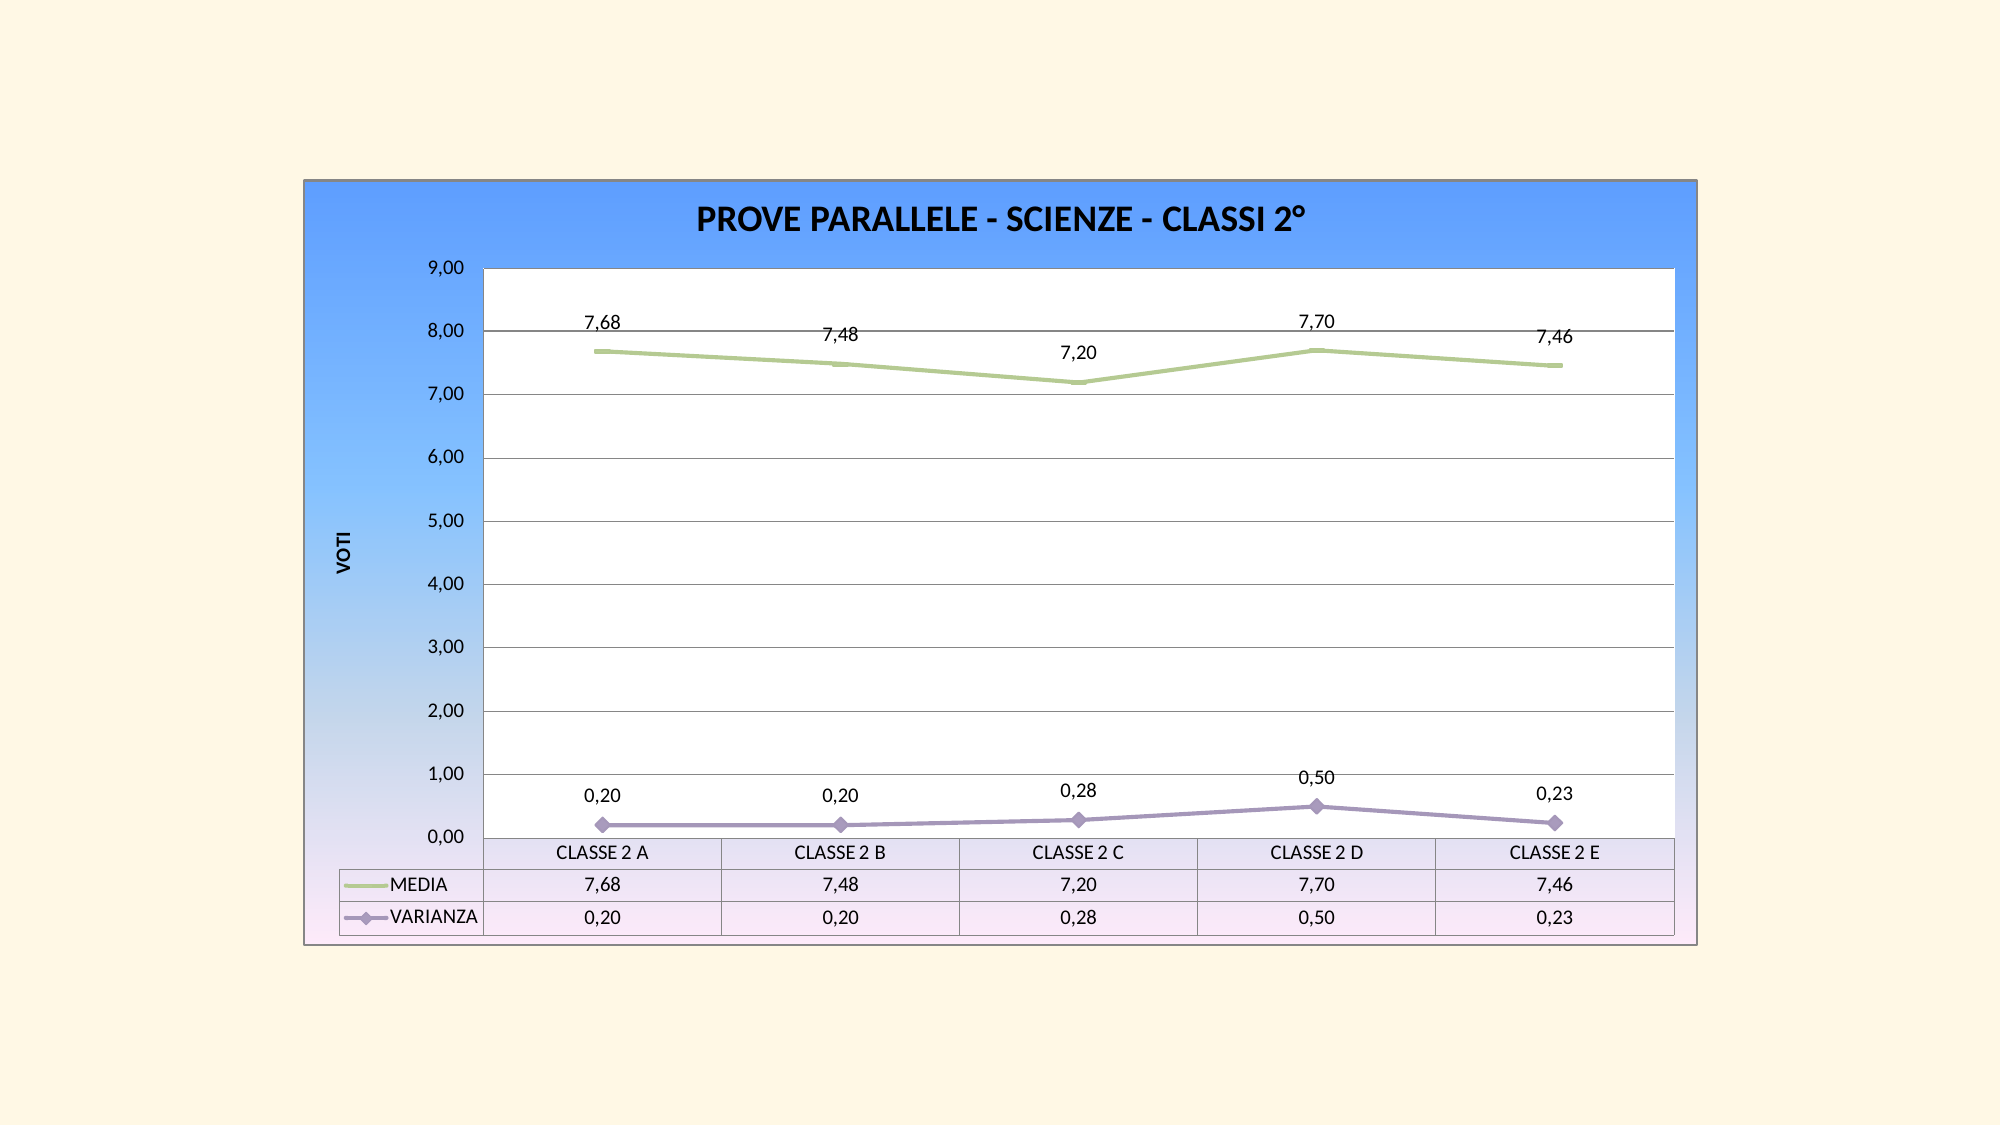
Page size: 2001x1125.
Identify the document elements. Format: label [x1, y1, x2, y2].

text_box [301, 178, 1698, 947]
